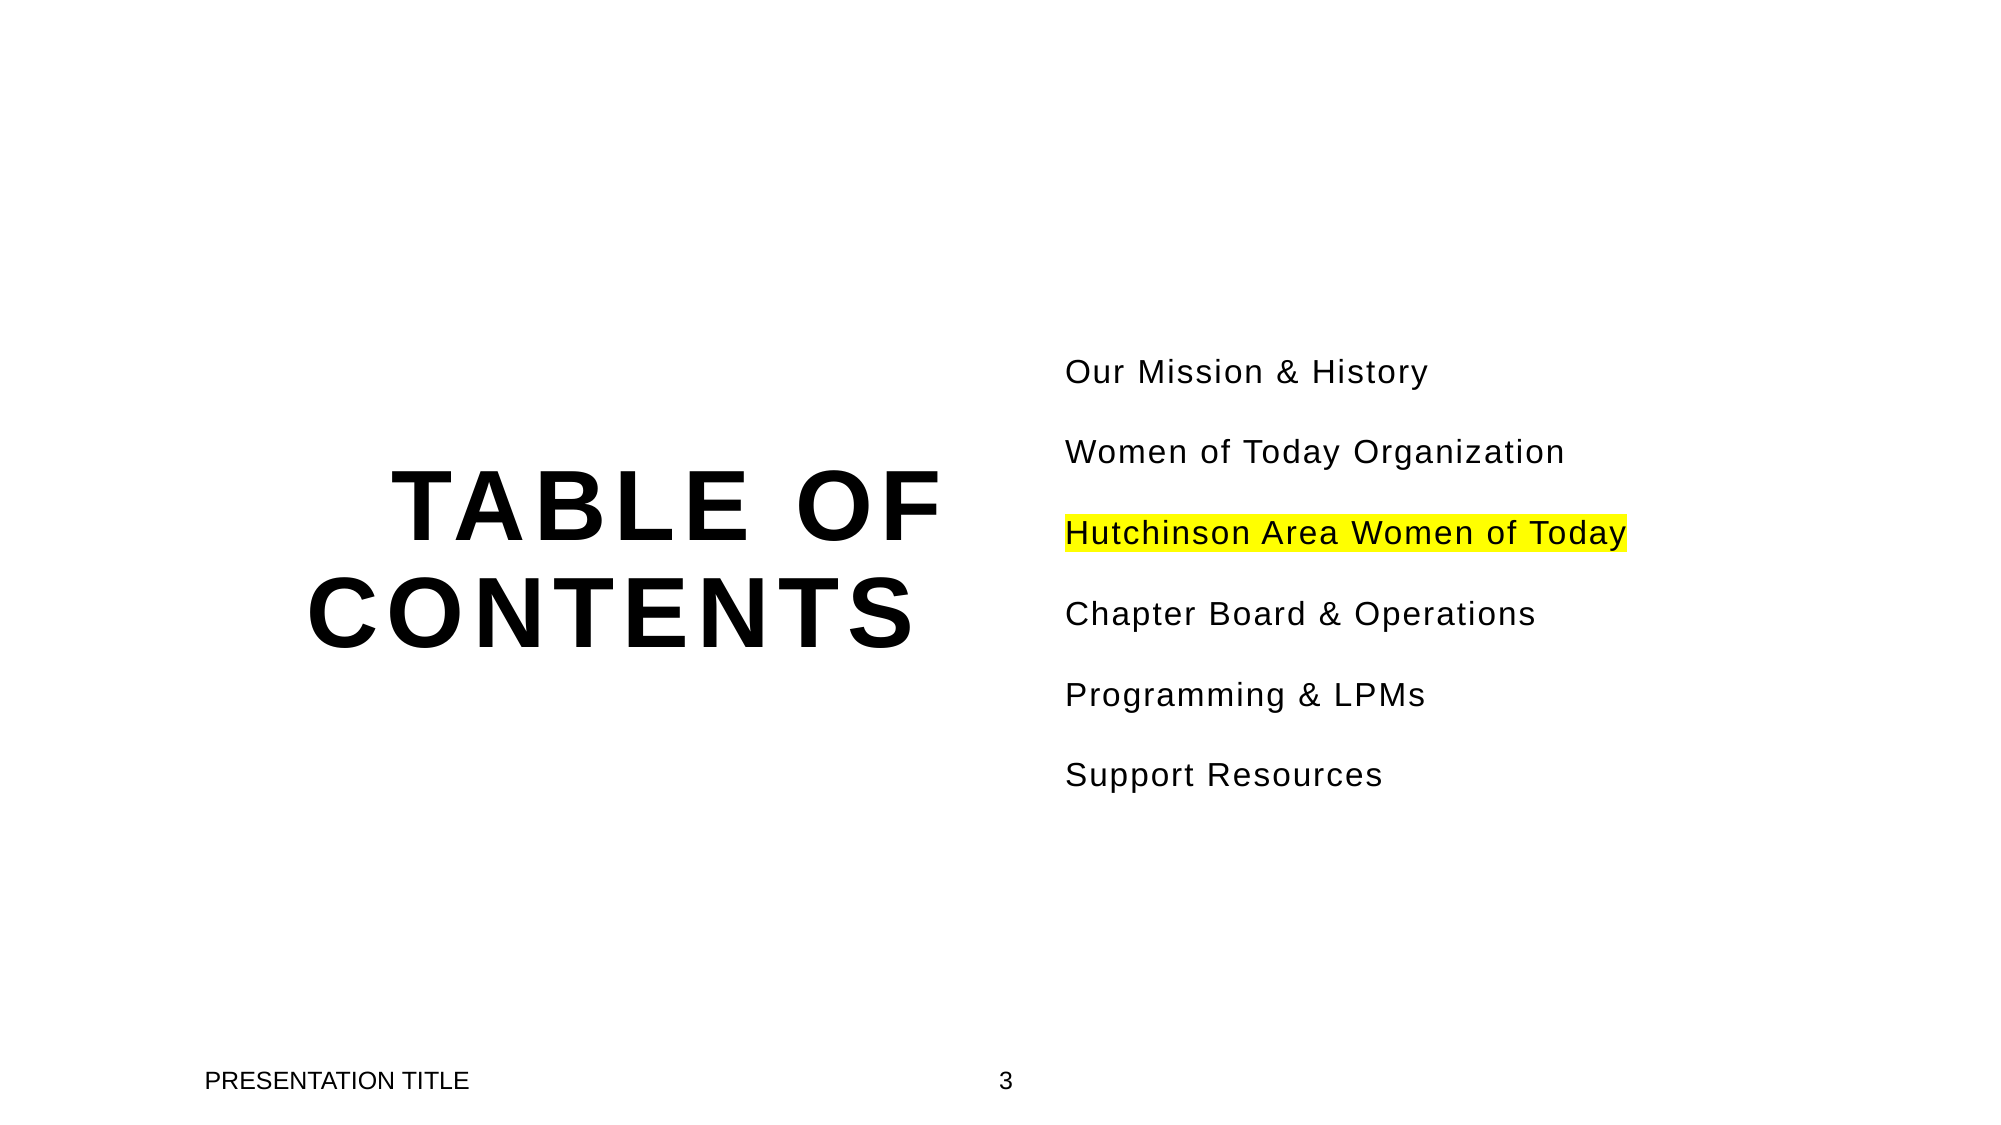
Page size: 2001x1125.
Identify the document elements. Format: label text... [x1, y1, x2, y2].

slide_number 3 [675, 1036, 1338, 1124]
title TABLE OF CONTENTS [100, 199, 951, 924]
list Our Mission & History Women of Today Organization Hutchinson Area Women of Today Chapter Board & Operations Programming & LPMs Support Resources [1050, 199, 1901, 924]
footer PRESENTATION TITLE [0, 1036, 675, 1124]
